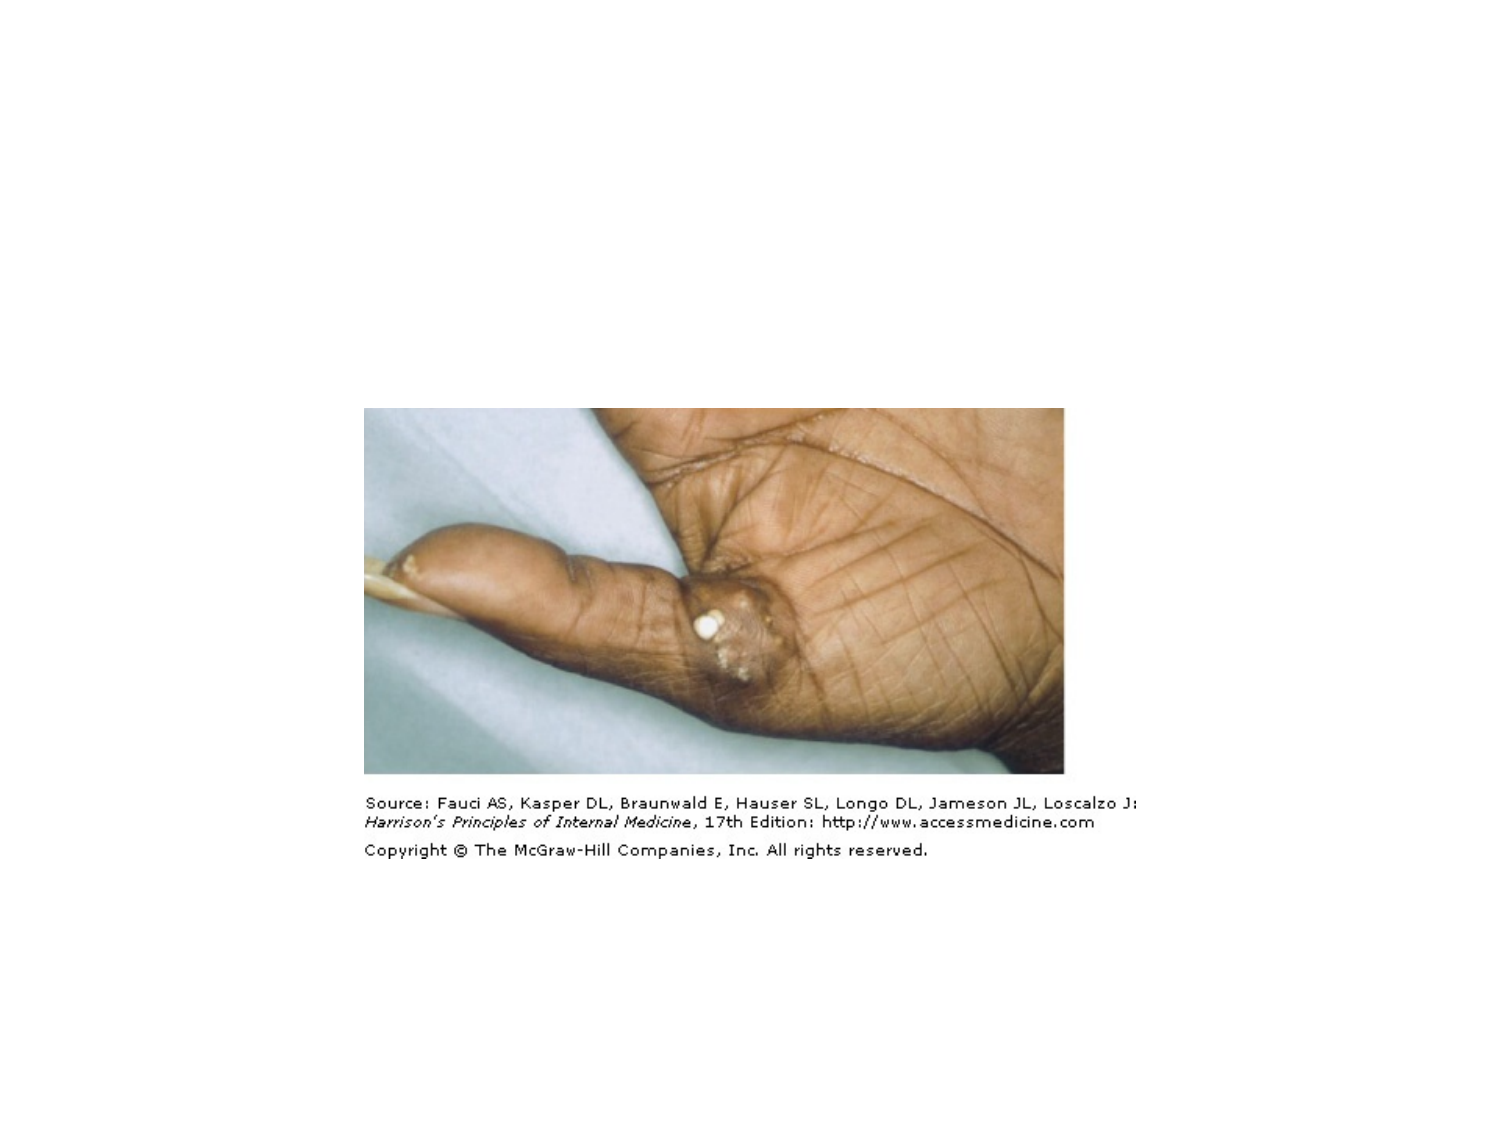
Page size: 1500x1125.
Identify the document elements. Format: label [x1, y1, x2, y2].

list [363, 408, 1137, 859]
